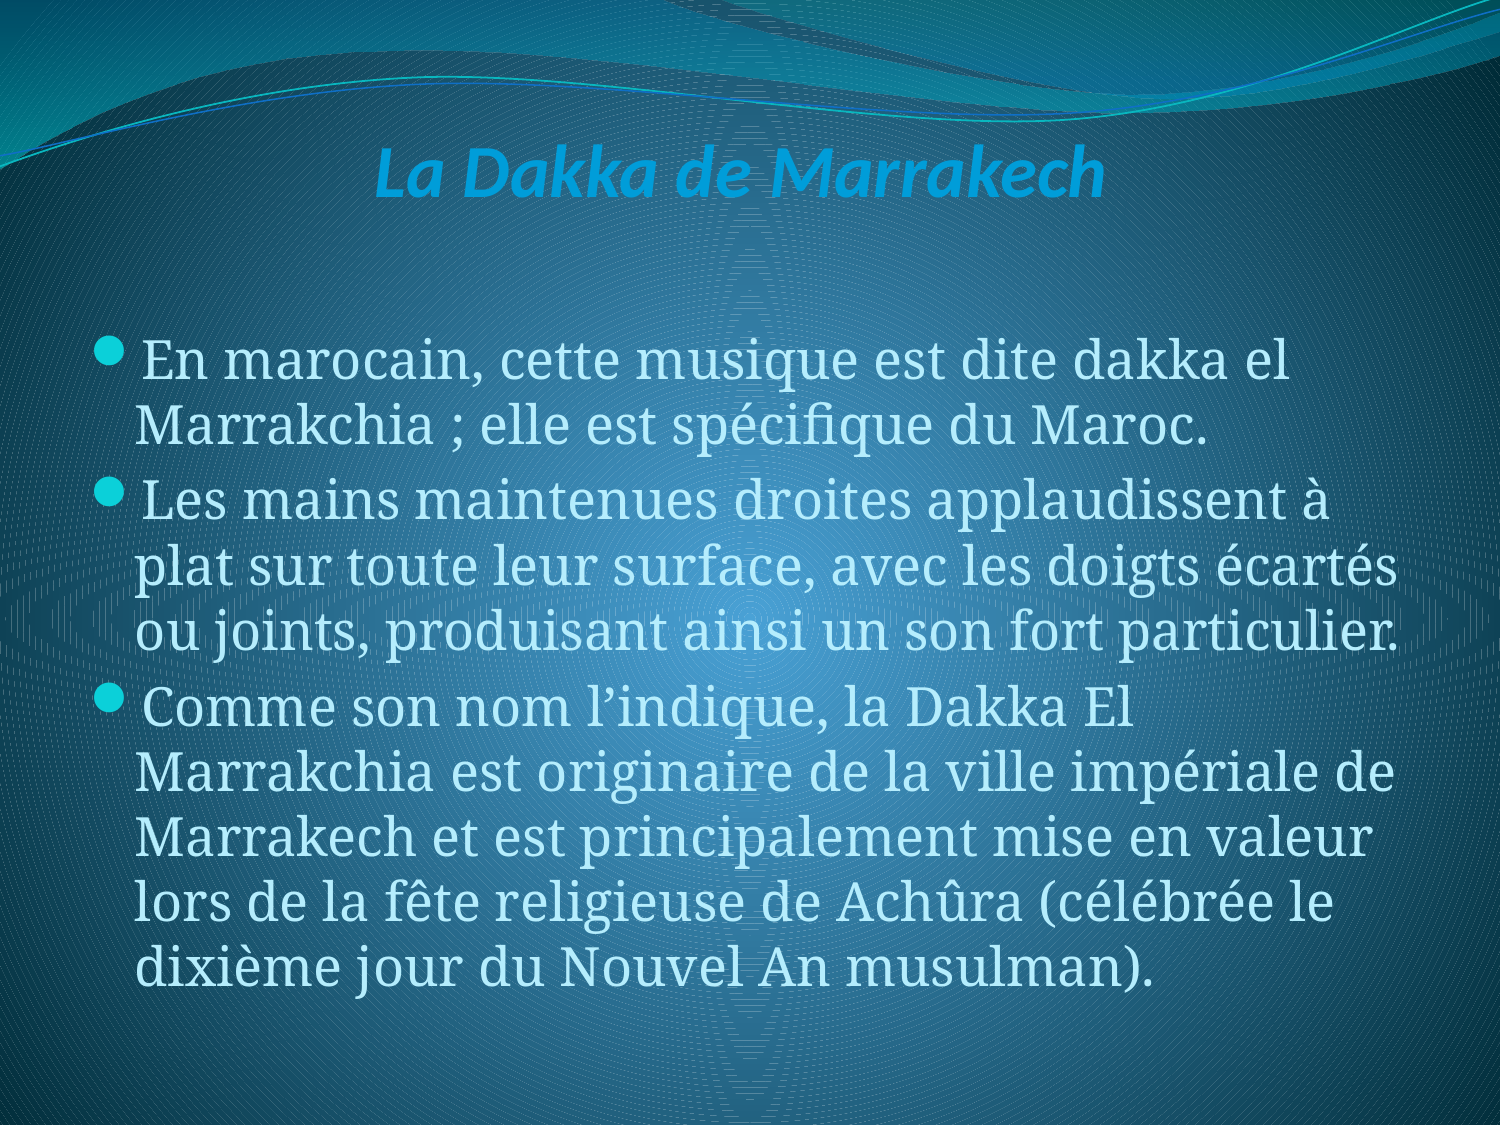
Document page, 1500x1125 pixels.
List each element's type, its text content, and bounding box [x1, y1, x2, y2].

title La Dakka de Marrakech [75, 115, 1425, 303]
list En marocain, cette musique est dite dakka el Marrakchia ; elle est spécifique du Maroc. Les mains maintenues droites applaudissent à plat sur toute leur surface, avec les doigts écartés ou joints, produisant ainsi un son fort particulier. Comme son nom l’indique, la Dakka El Marrakchia est originaire de la ville impériale de Marrakech et est principalement mise en valeur lors de la fête religieuse de Achûra (célébrée le dixième jour du Nouvel An musulman). [75, 317, 1425, 1038]
